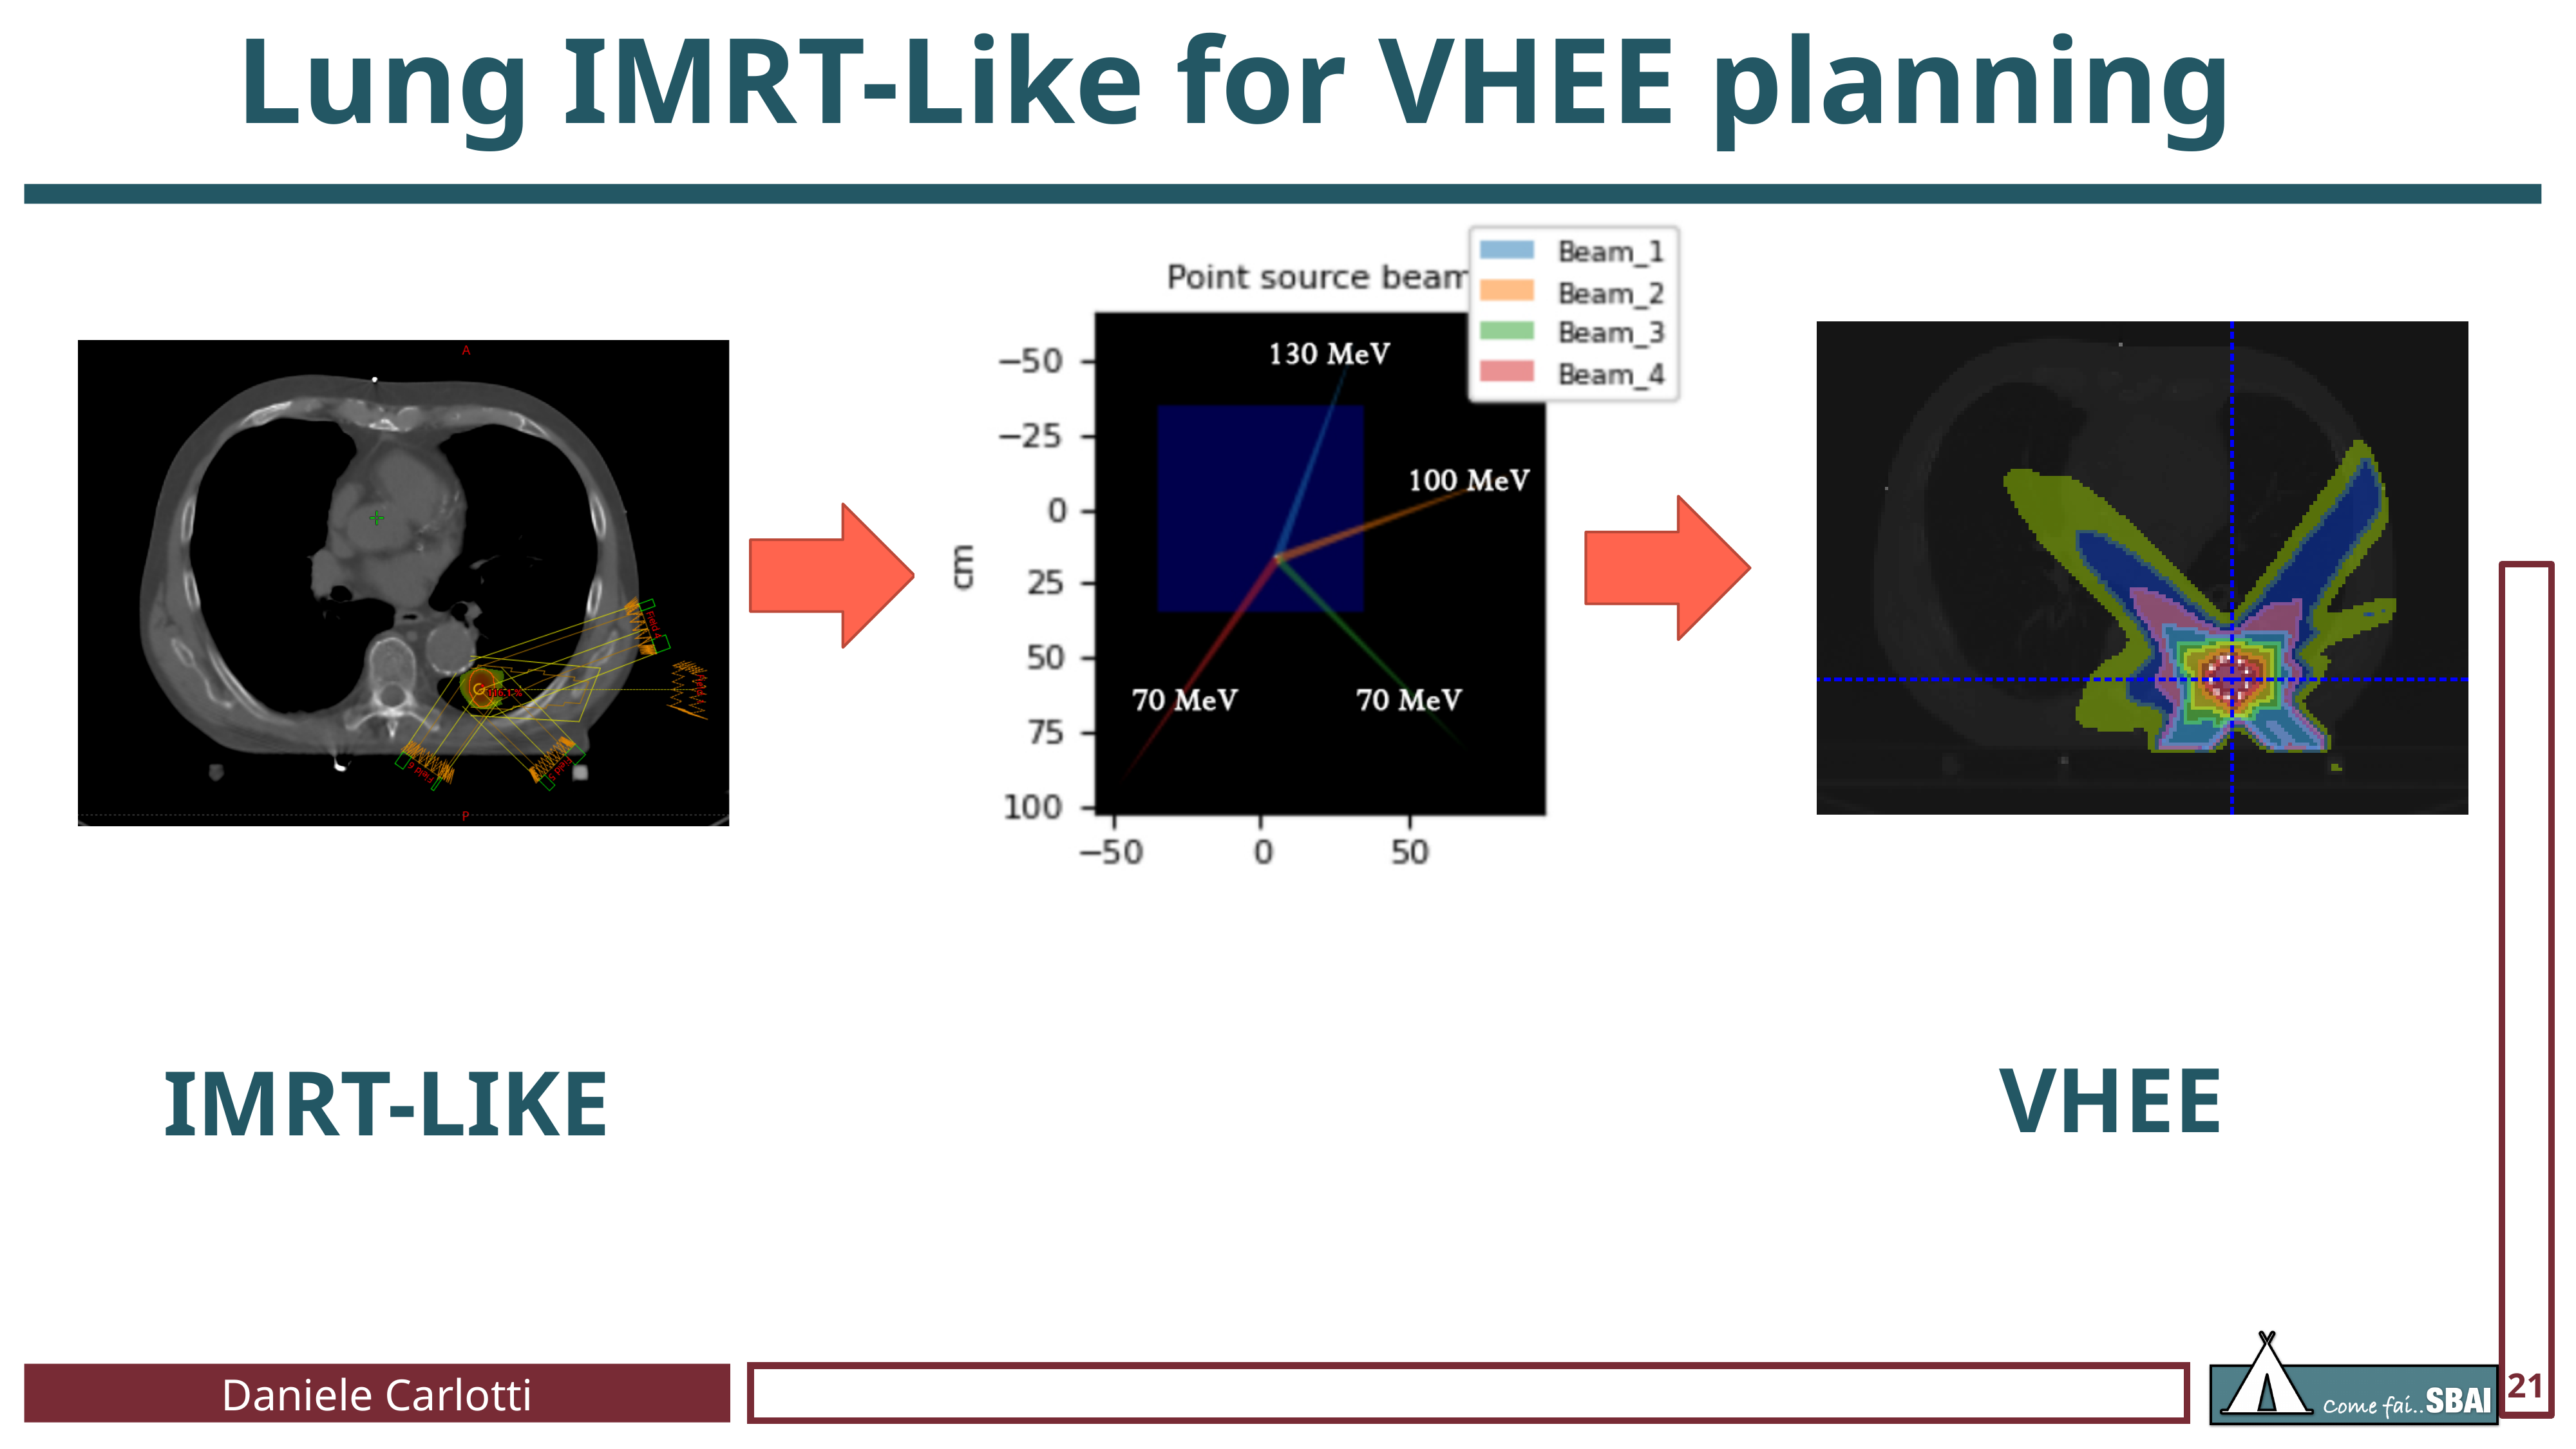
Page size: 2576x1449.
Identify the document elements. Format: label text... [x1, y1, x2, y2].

title Lung IMRT-Like for VHEE planning [30, 27, 2441, 178]
text_box [1707, 522, 1752, 614]
slide_number 21 [2501, 564, 2552, 1058]
picture [2207, 1329, 2503, 1430]
text_box [750, 1365, 2188, 1421]
text_box [749, 502, 911, 649]
picture [1817, 321, 2469, 815]
text_box [24, 184, 2542, 204]
text_box VHEE [1665, 1058, 2559, 1155]
picture [914, 219, 1705, 930]
text_box Daniele Carlotti [24, 1363, 730, 1423]
slide_number 21 [2501, 1155, 2552, 1416]
text_box IMRT-LIKE [0, 1062, 834, 1159]
picture [77, 339, 730, 826]
